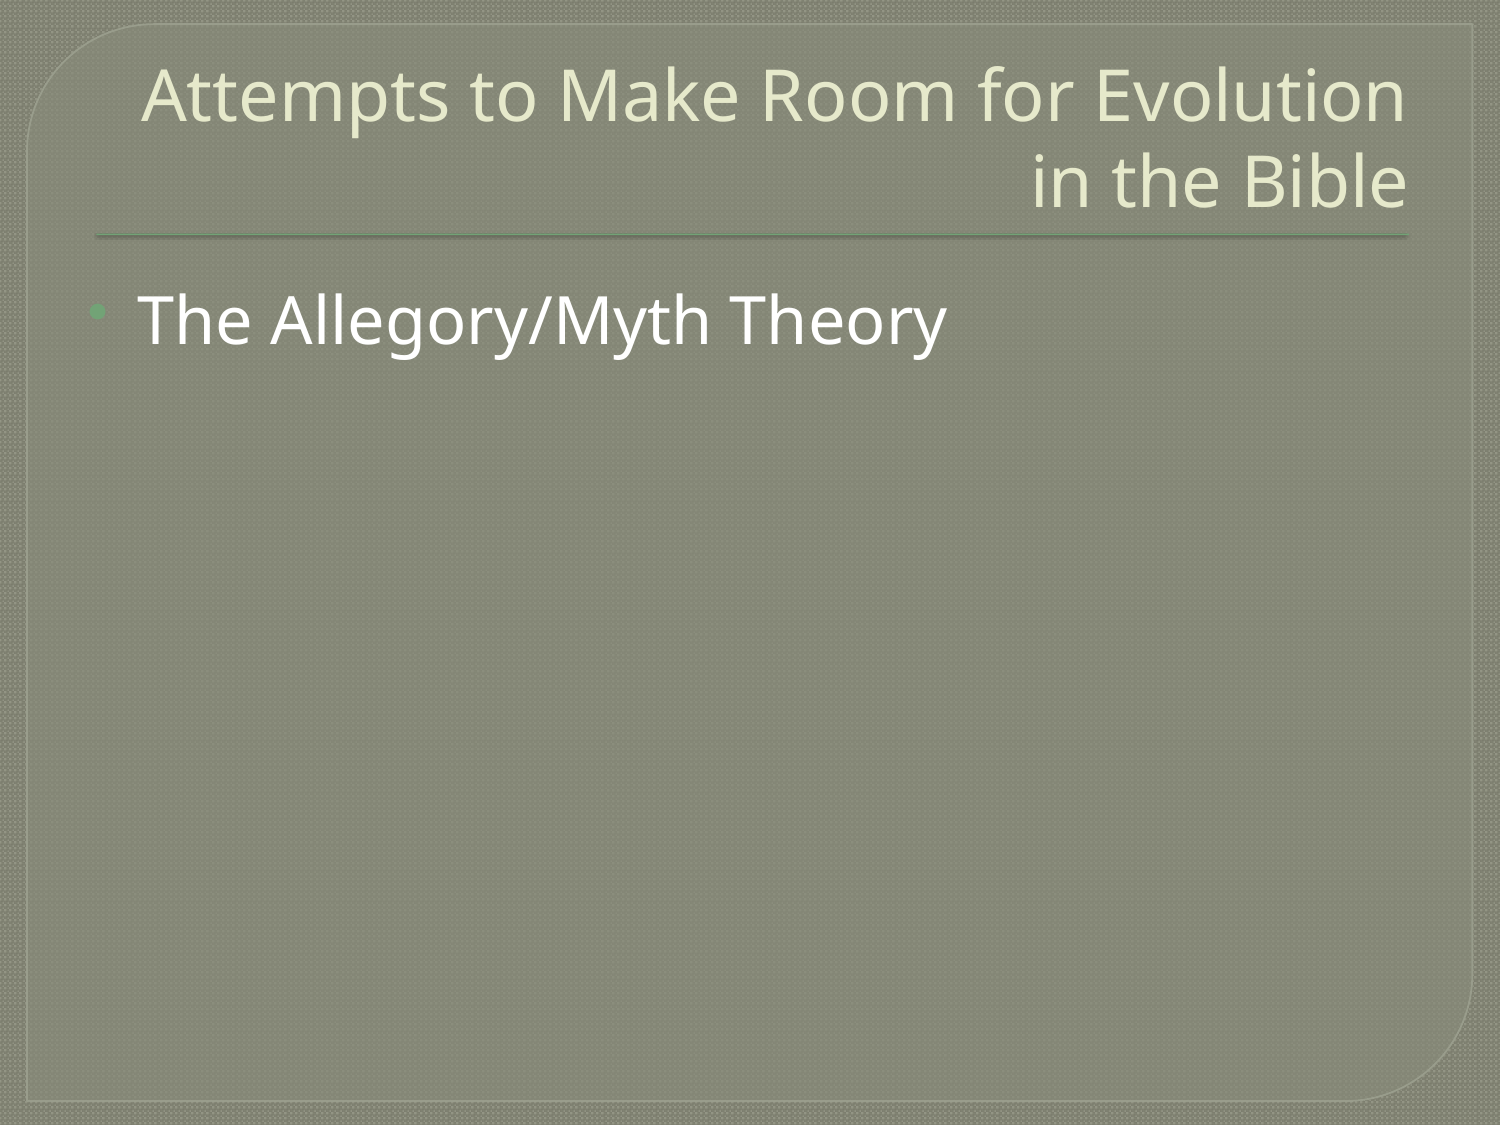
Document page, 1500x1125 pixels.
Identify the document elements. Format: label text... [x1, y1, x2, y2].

list The Allegory/Myth Theory [75, 270, 1425, 1013]
title Attempts to Make Room for Evolution in the Bible [75, 41, 1425, 230]
